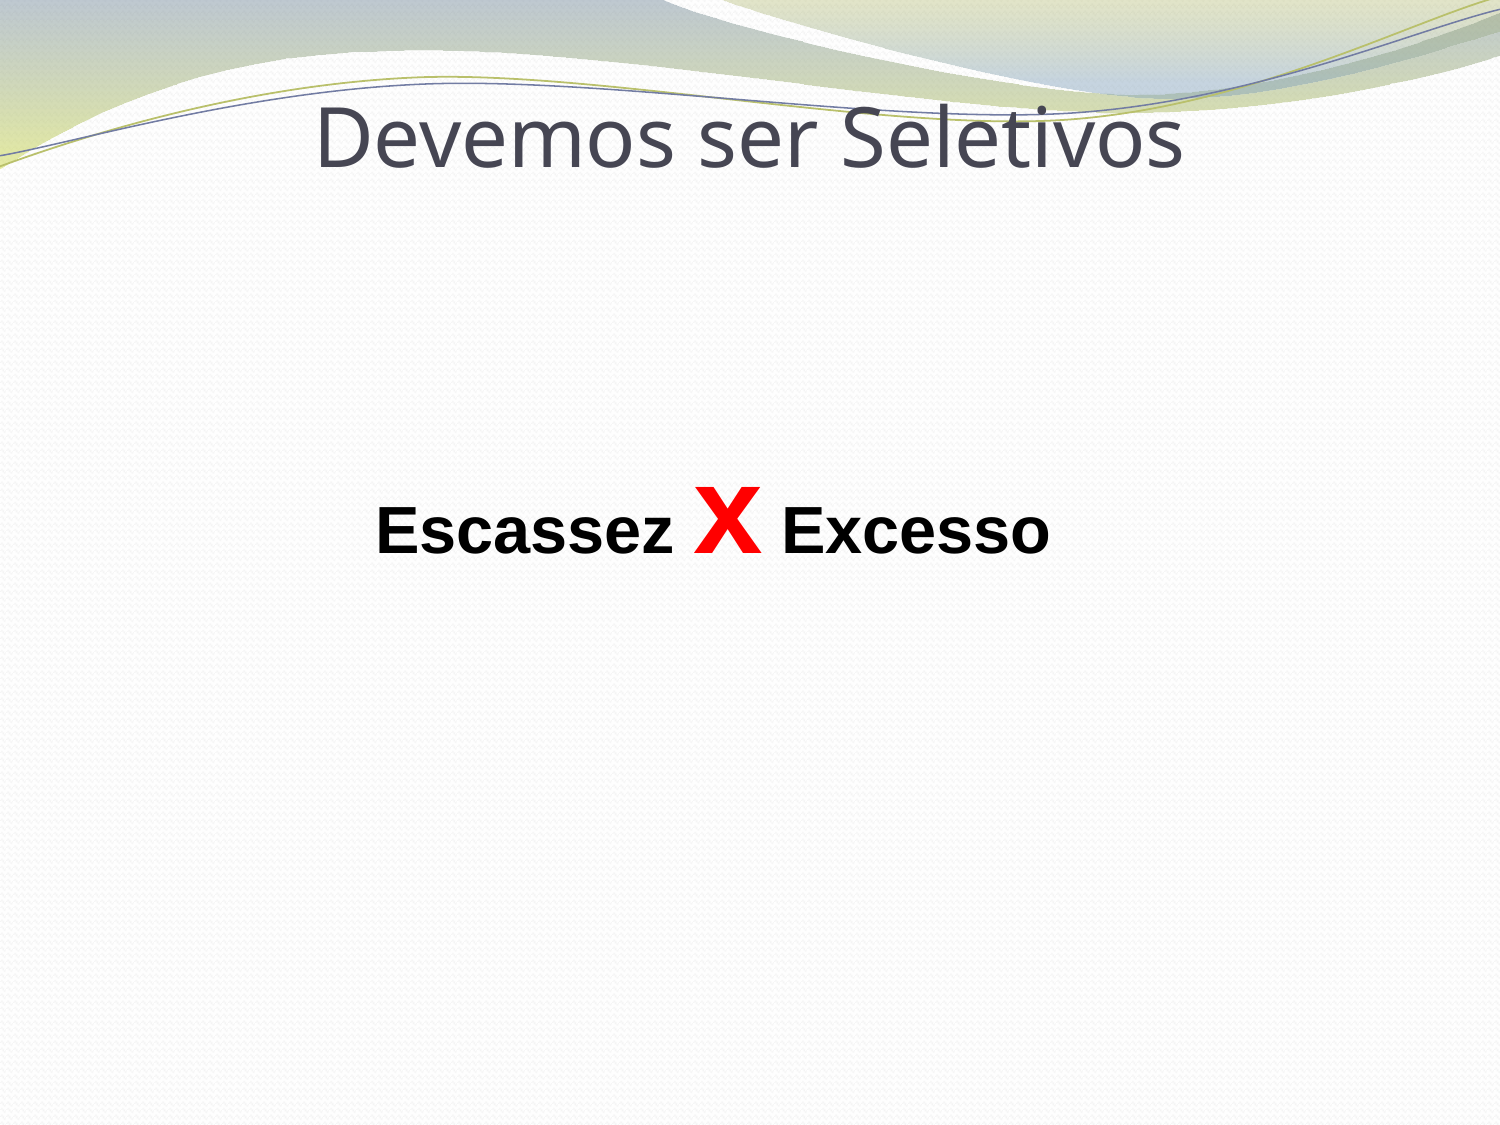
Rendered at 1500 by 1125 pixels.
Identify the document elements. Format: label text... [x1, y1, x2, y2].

text_box Escassez x Excesso [360, 420, 1069, 666]
title Devemos ser Seletivos [75, 11, 1425, 185]
